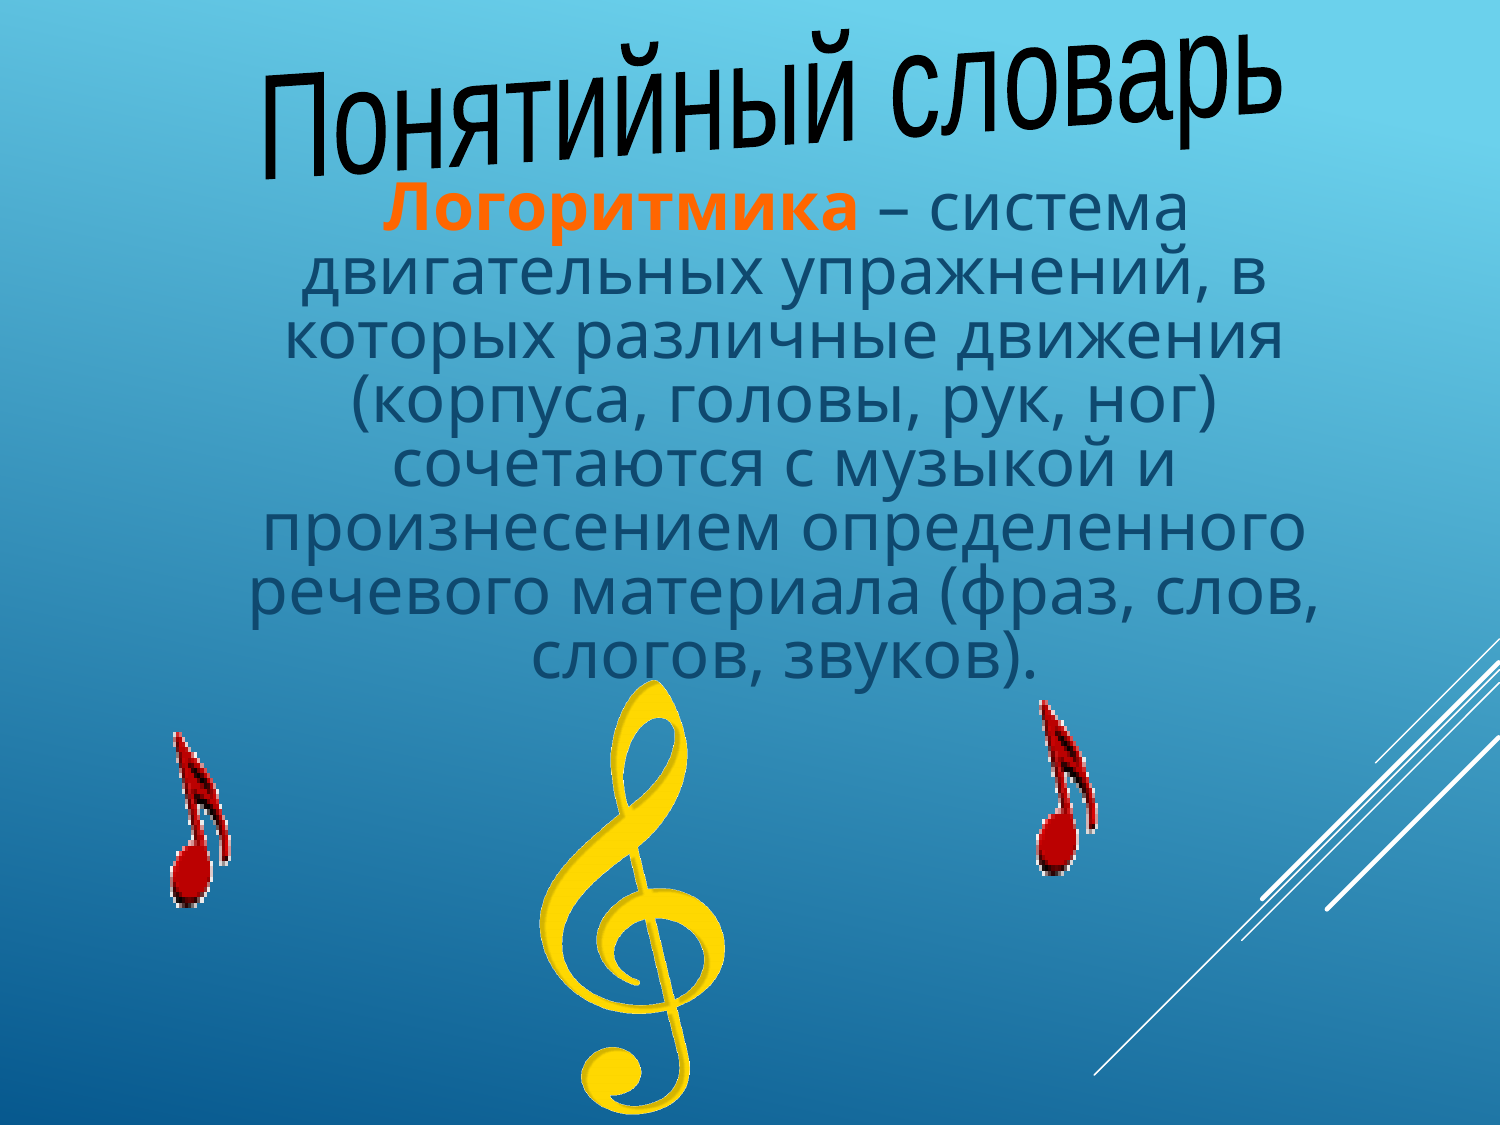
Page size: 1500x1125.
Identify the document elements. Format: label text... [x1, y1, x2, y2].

picture [154, 727, 250, 929]
list Логоритмика – система двигательных упражнений, в которых различные движения (корпуса, головы, рук, ног) сочетаются с музыкой и произнесением определенного речевого материала (фраз, слов, слогов, звуков). [105, 319, 1419, 462]
picture [1021, 695, 1117, 897]
text_box [112, 54, 1425, 197]
picture [536, 677, 727, 1116]
